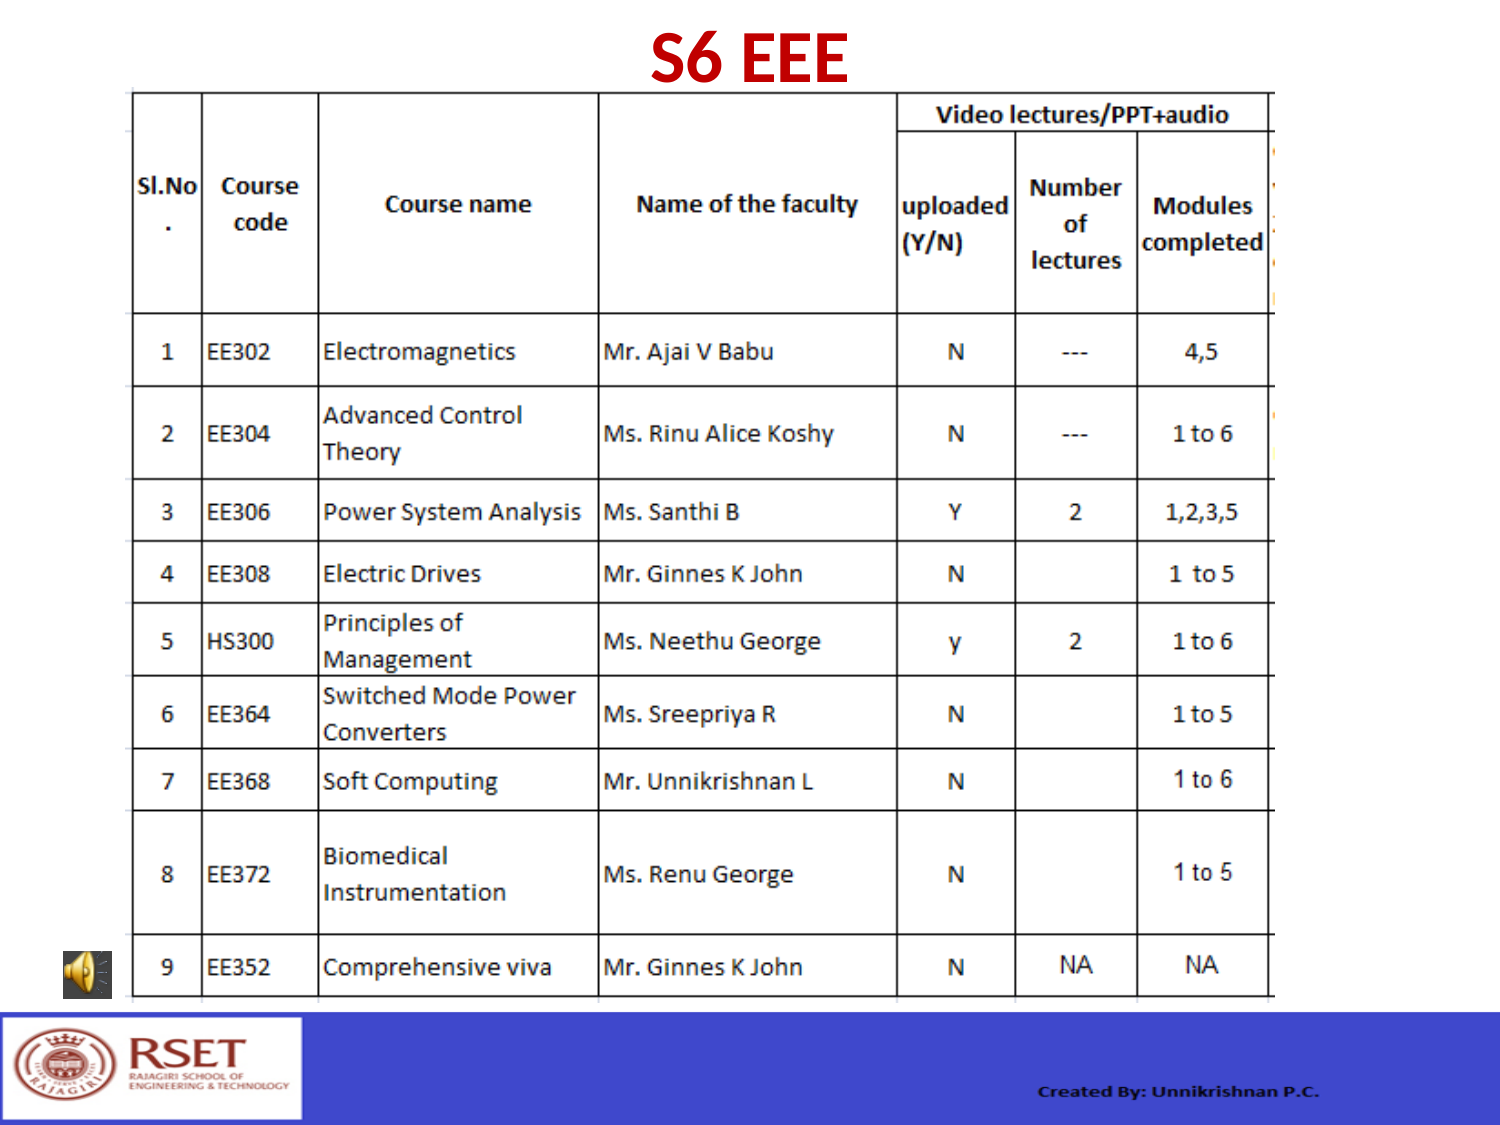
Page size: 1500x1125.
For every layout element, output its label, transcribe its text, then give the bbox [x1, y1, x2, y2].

picture [62, 949, 113, 1001]
title S6 EEE [75, 0, 1425, 105]
picture [0, 1011, 1500, 1125]
picture [124, 87, 1276, 1004]
